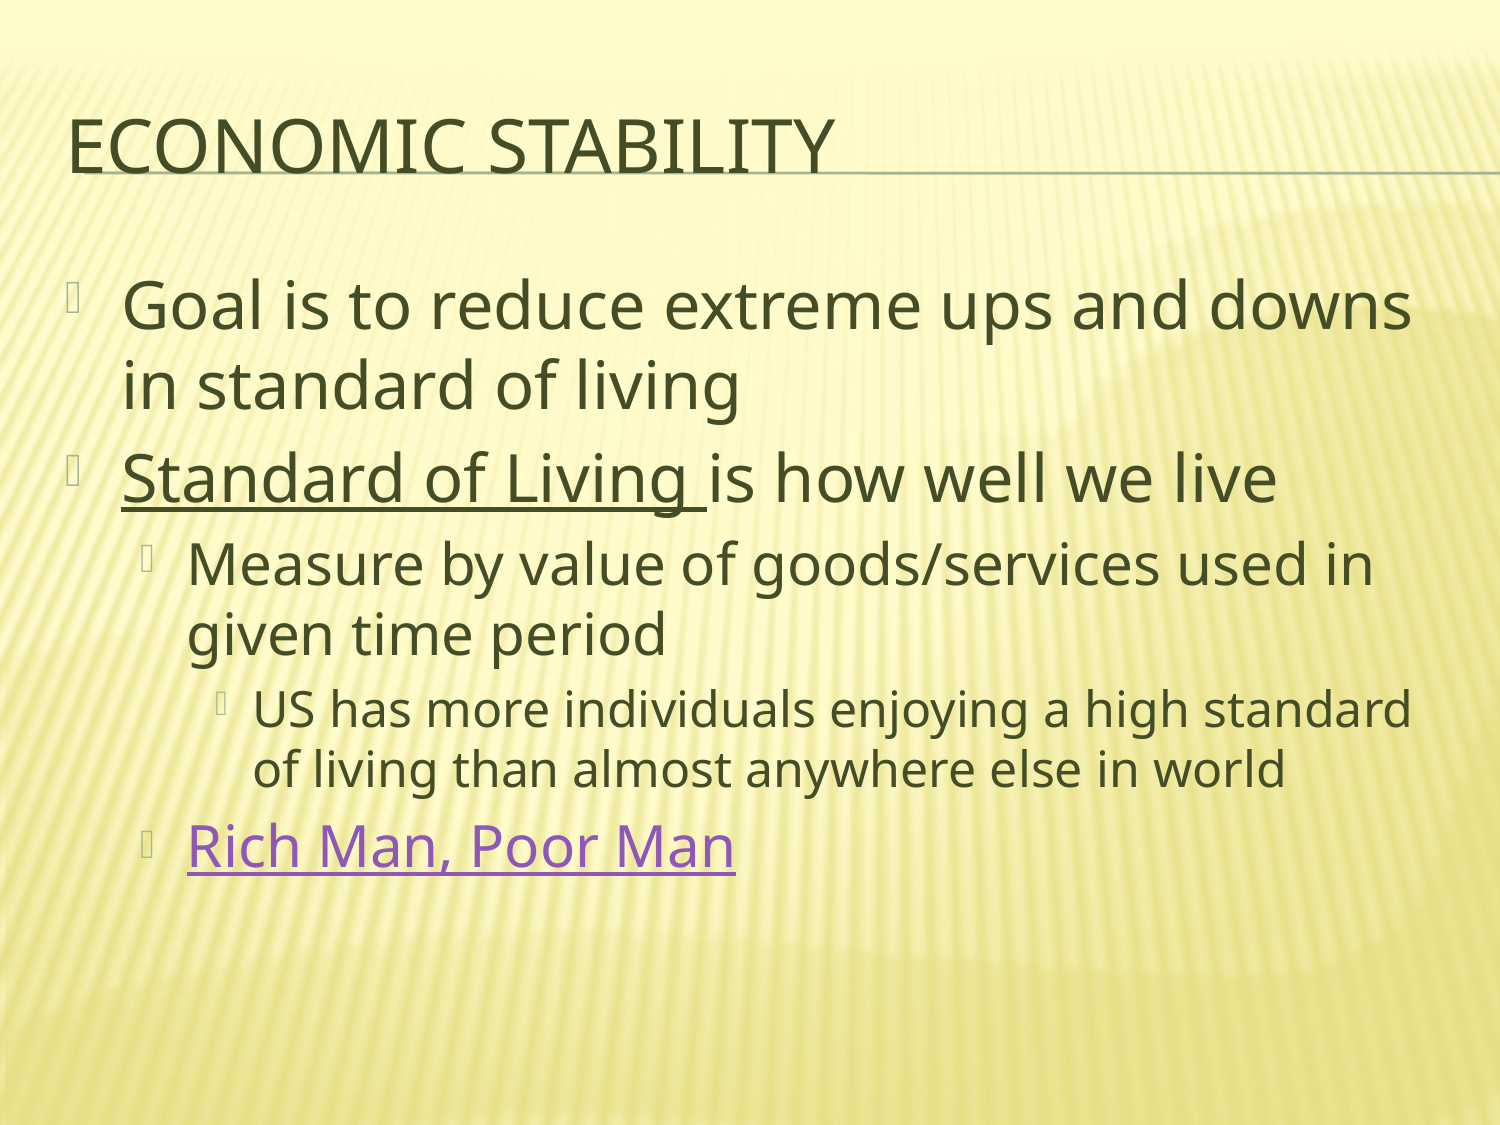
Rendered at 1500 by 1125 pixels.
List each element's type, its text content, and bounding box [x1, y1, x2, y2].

list Goal is to reduce extreme ups and downs in standard of living Standard of Living is how well we live Measure by value of goods/services used in given time period US has more individuals enjoying a high standard of living than almost anywhere else in world Rich Man, Poor Man [50, 254, 1475, 998]
title Economic Stability [50, 75, 1475, 213]
